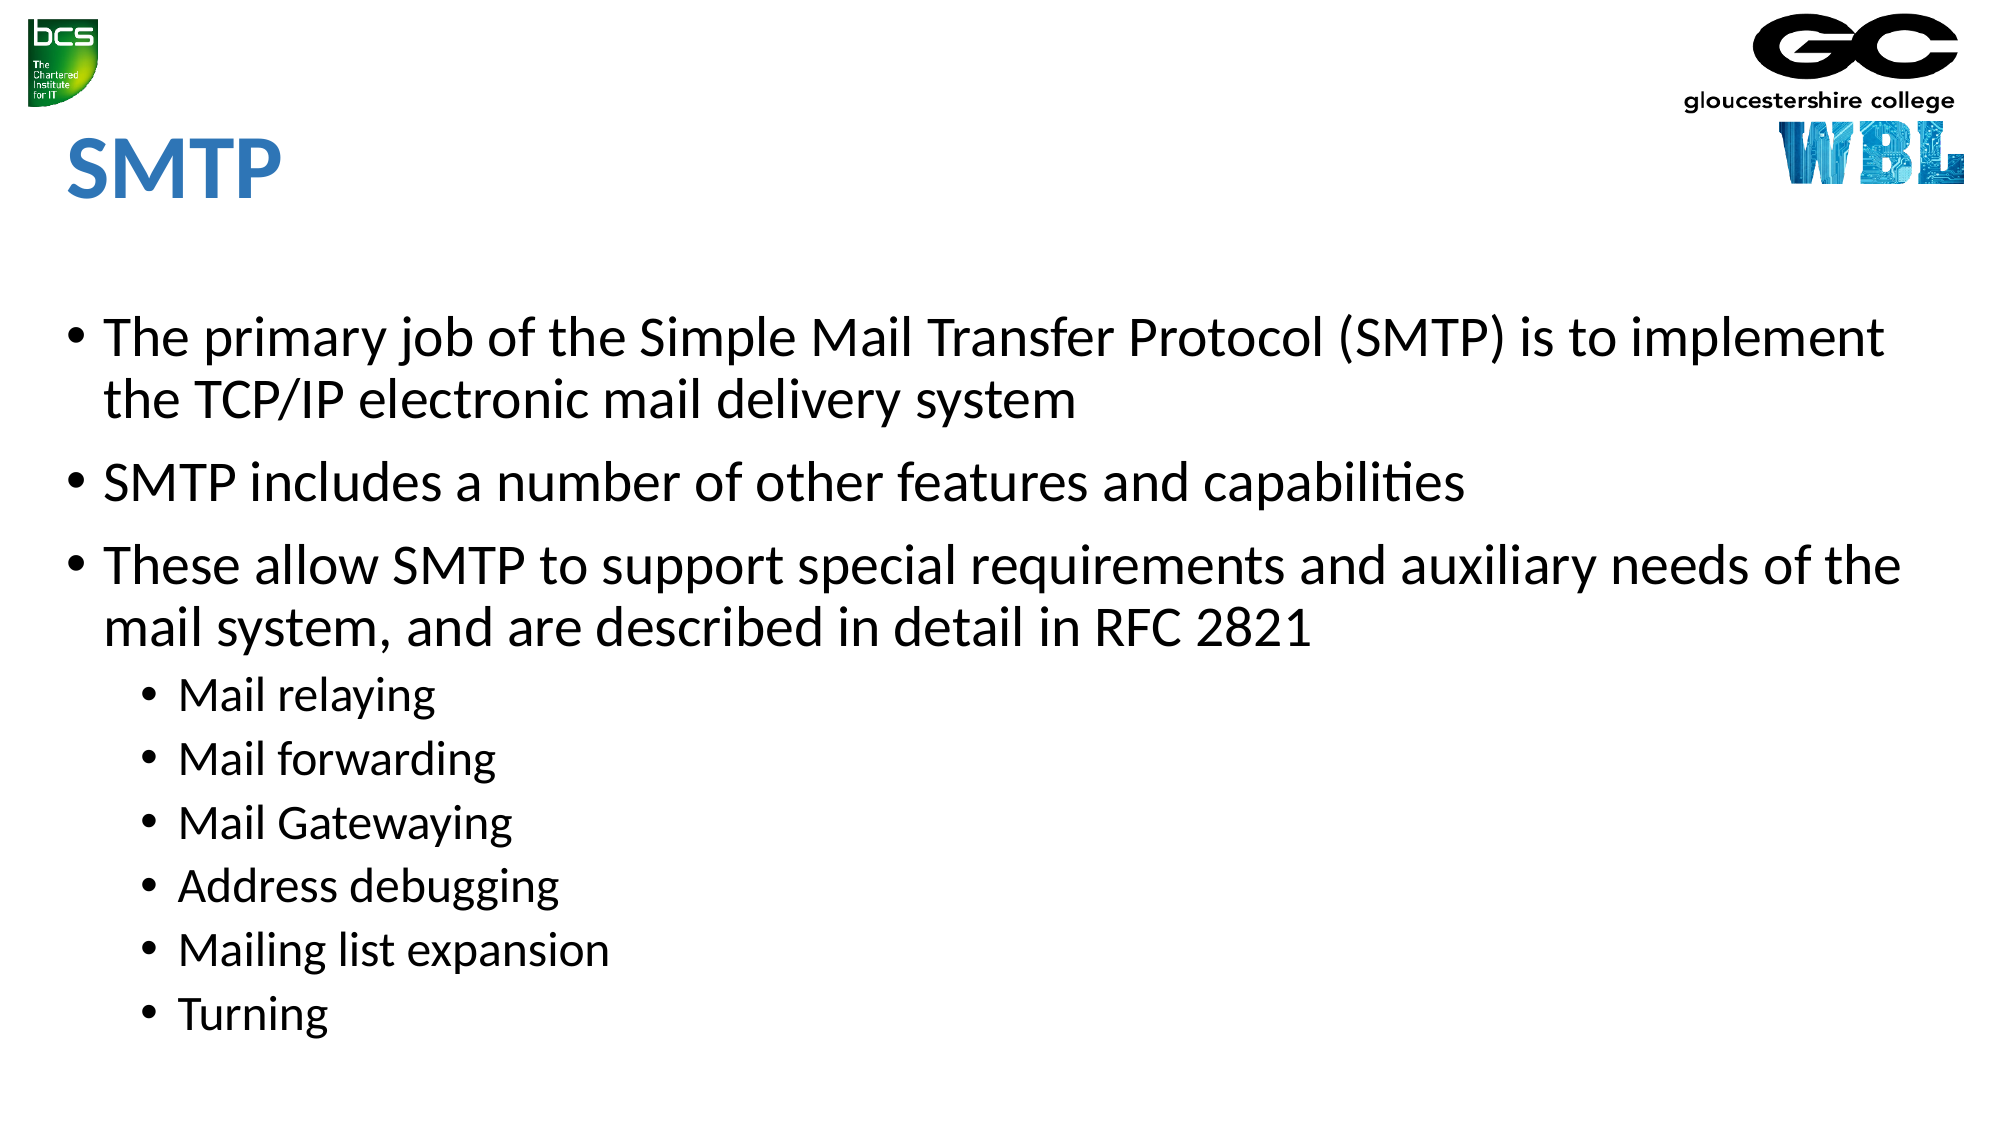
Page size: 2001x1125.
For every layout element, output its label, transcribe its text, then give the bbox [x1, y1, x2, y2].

picture [28, 19, 98, 107]
picture [1674, 5, 1964, 155]
text_box SMTP [51, 59, 1953, 278]
text_box The primary job of the Simple Mail Transfer Protocol (SMTP) is to implement the TCP/IP electronic mail delivery system SMTP includes a number of other features and capabilities These allow SMTP to support special requirements and auxiliary needs of the mail system, and are described in detail in RFC 2821 Mail relaying Mail forwarding Mail Gatewaying Address debugging Mailing list expansion Turning [51, 299, 1953, 1109]
picture [1953, 163, 1959, 172]
